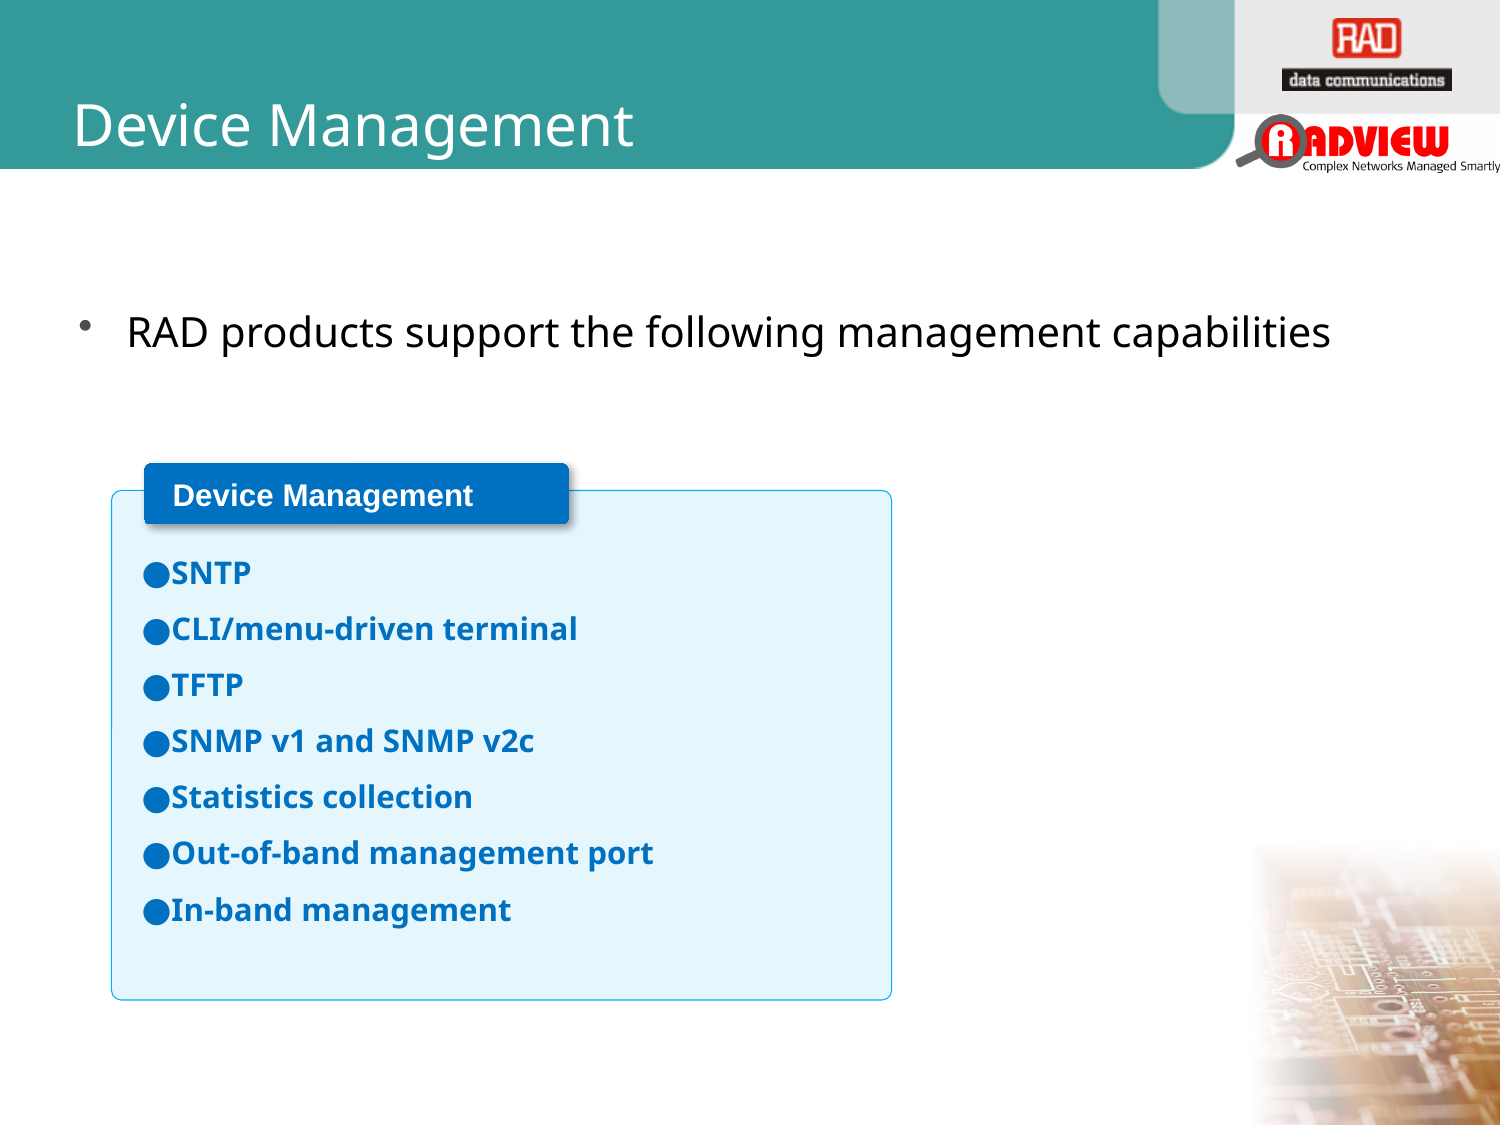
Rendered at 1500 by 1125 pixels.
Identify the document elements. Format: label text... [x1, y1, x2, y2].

title Device Management [57, 1, 1148, 167]
text_box Device Management [144, 463, 569, 524]
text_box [978, 583, 1500, 1125]
list RAD products support the following management capabilities [63, 287, 1390, 964]
picture [0, 0, 1500, 173]
text_box SNTP CLI/menu-driven terminal TFTP SNMP v1 and SNMP v2c Statistics collection Out-of-band management port In-band management [111, 490, 892, 1000]
